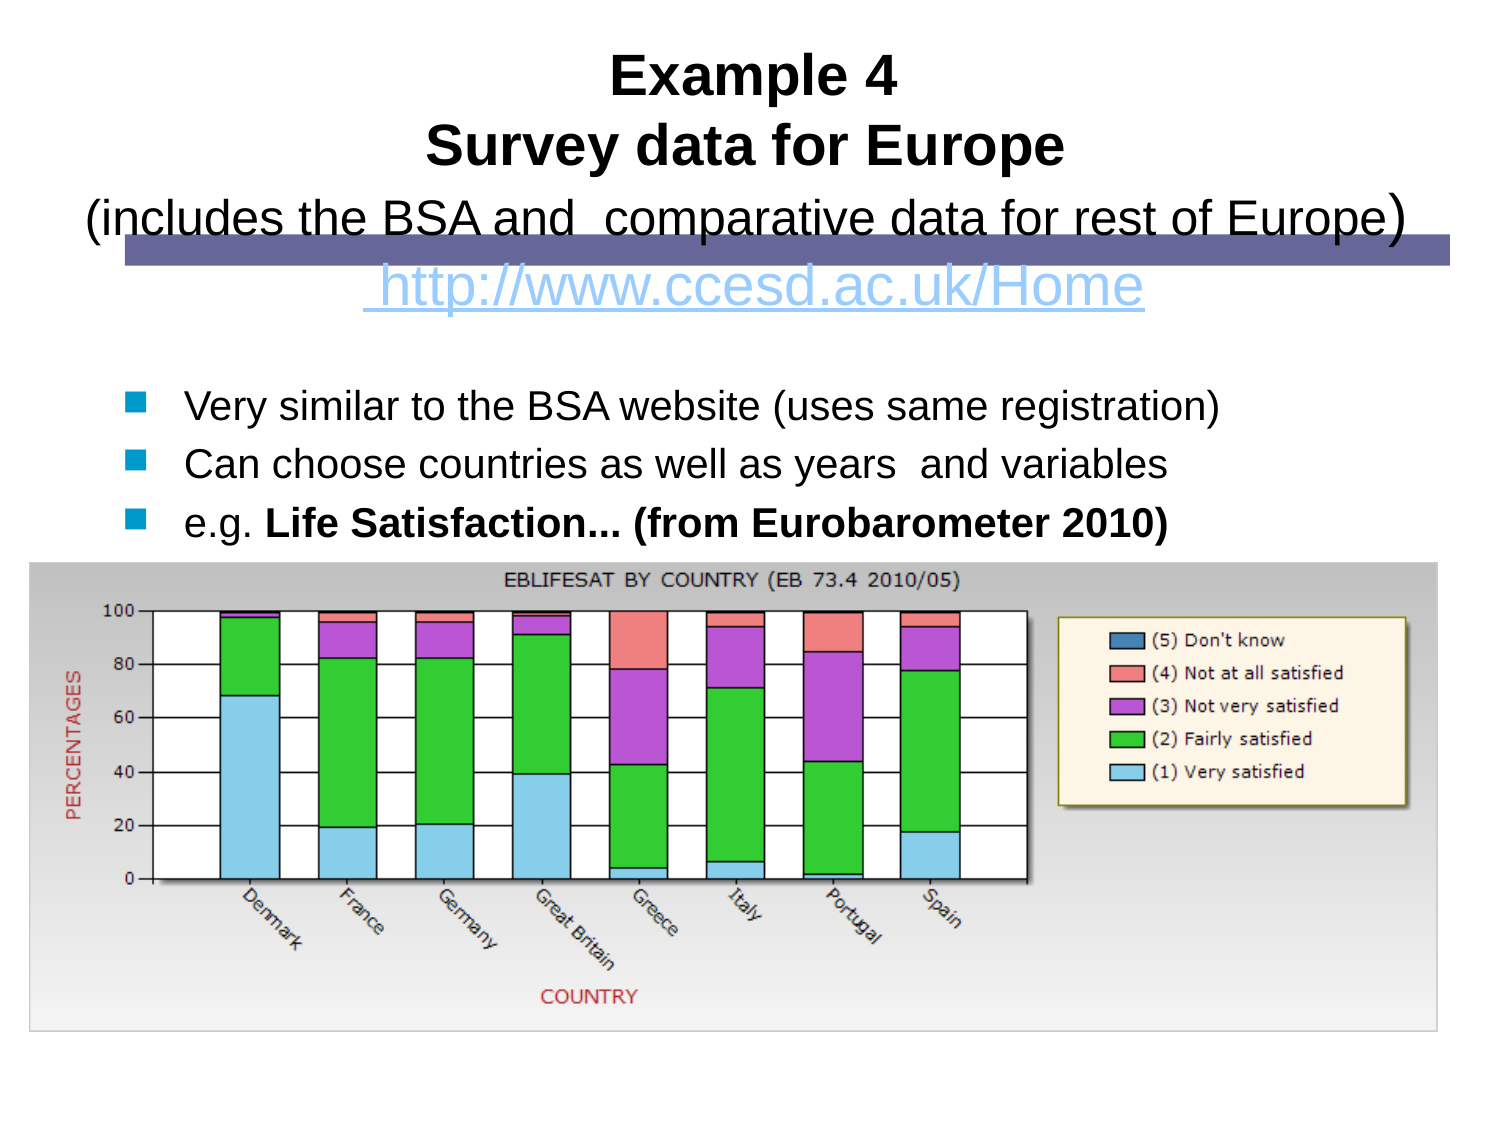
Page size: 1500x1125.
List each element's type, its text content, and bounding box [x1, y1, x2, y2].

title Example 4 Survey data for Europe (includes the BSA and comparative data for rest of Europe) http://www.ccesd.ac.uk/Home [41, 101, 1468, 253]
picture [29, 562, 1438, 1032]
list Very similar to the BSA website (uses same registration) Can choose countries as well as years and variables e.g. Life Satisfaction... (from Eurobarometer 2010) [112, 312, 1451, 988]
